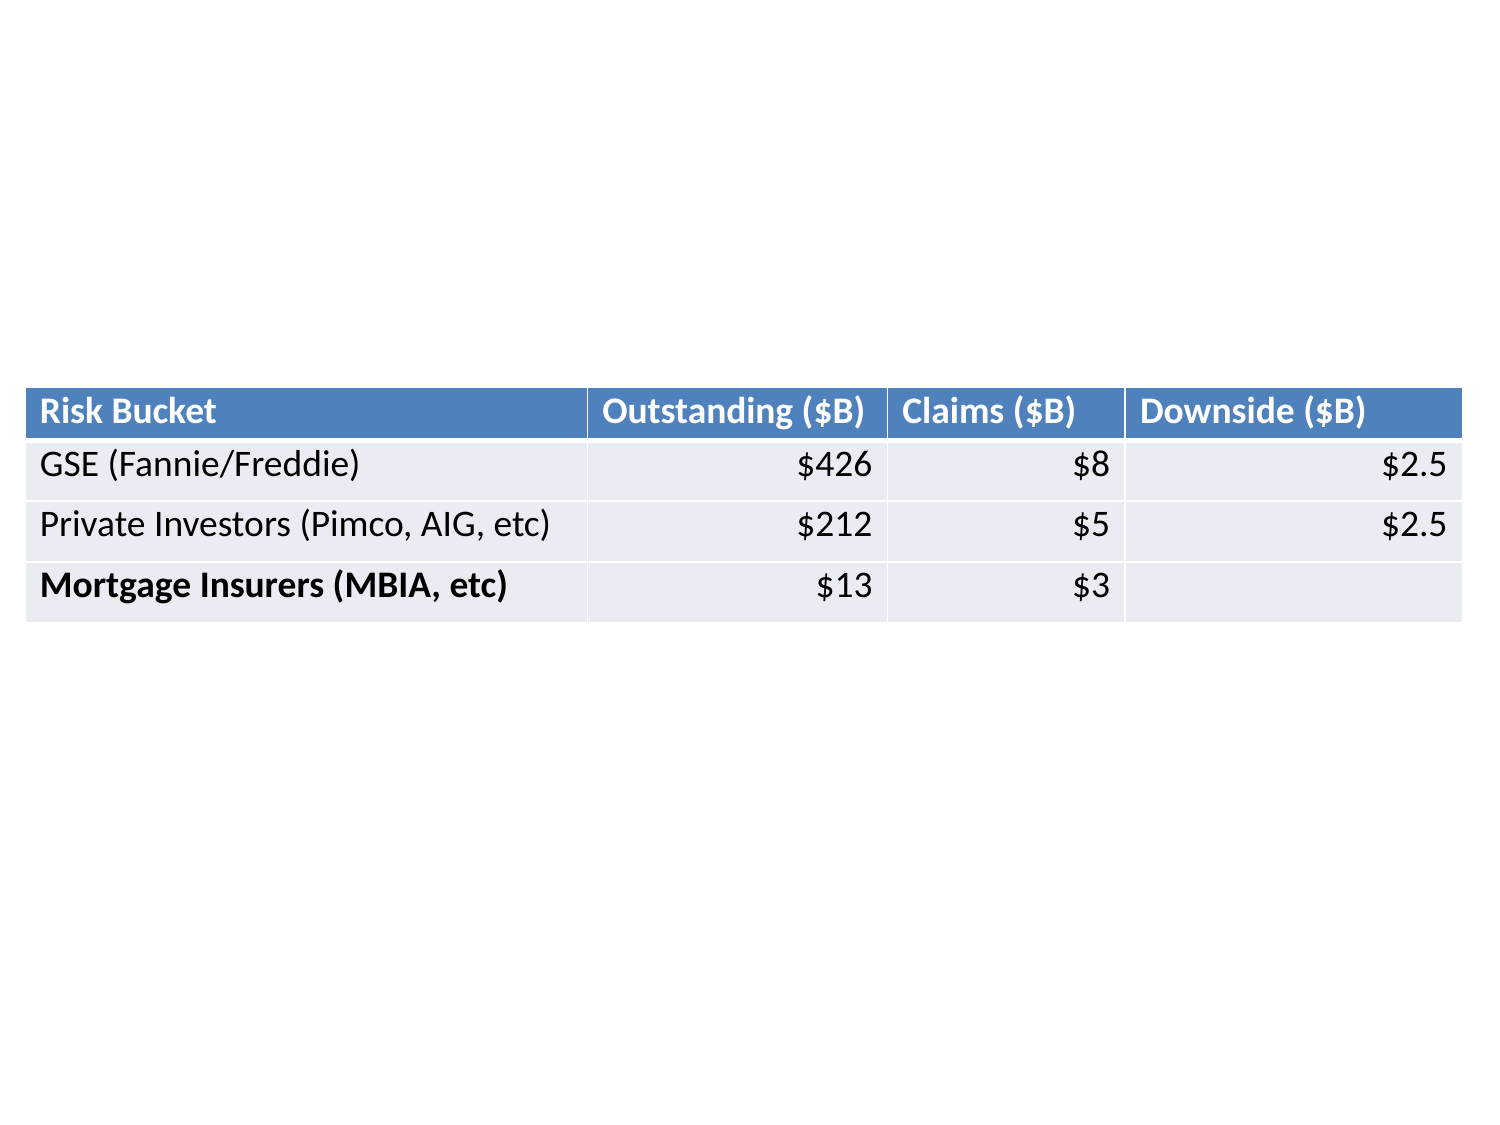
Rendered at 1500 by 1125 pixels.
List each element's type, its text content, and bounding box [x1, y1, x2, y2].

table_cell $2.5 [1126, 443, 1462, 500]
table_cell $8 [888, 443, 1124, 500]
table_cell GSE (Fannie/Freddie) [26, 443, 587, 500]
table_header Outstanding ($B) [588, 388, 887, 438]
table_cell Private Investors (Pimco, AIG, etc) [26, 502, 587, 561]
table_cell $426 [588, 443, 887, 500]
table_cell $13 [588, 563, 887, 622]
table_header Claims ($B) [888, 388, 1124, 438]
table_cell [1126, 563, 1462, 622]
table_cell Mortgage Insurers (MBIA, etc) [26, 563, 587, 622]
table_header Downside ($B) [1126, 388, 1462, 438]
table_cell $212 [588, 502, 887, 561]
table_header Risk Bucket [26, 388, 587, 438]
table_cell $3 [888, 563, 1124, 622]
table_cell $5 [888, 502, 1124, 561]
table_cell $2.5 [1126, 502, 1462, 561]
